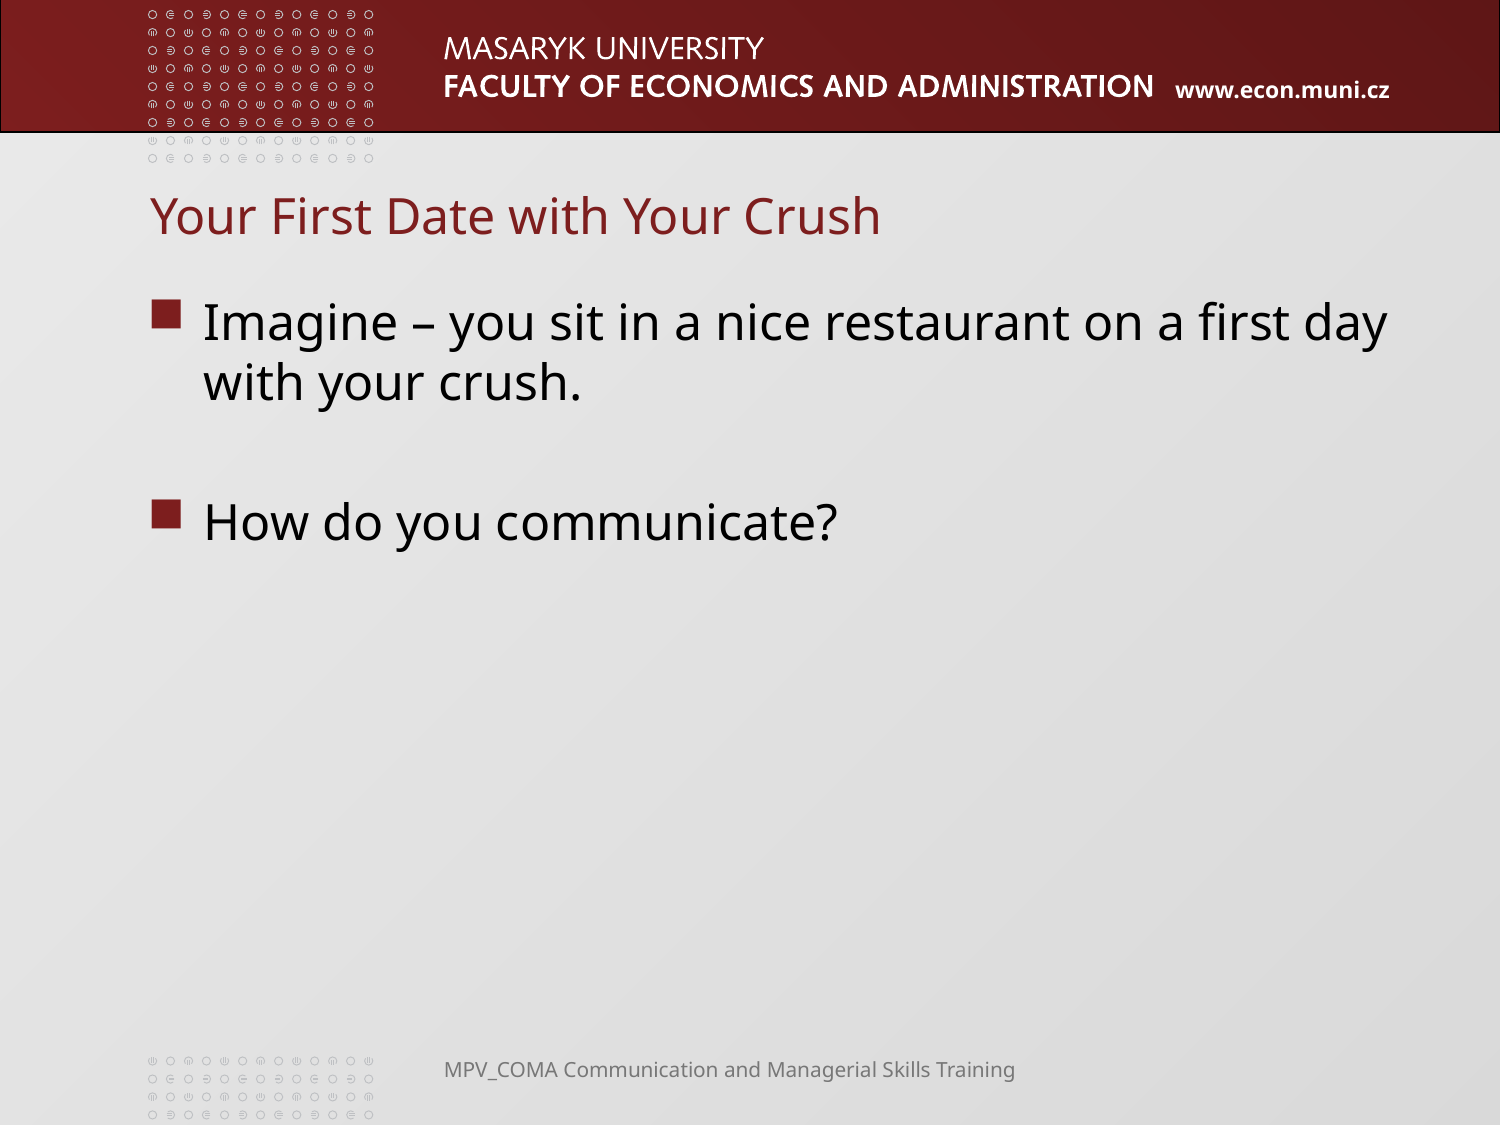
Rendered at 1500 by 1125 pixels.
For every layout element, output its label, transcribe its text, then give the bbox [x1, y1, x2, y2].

list Imagine – you sit in a nice restaurant on a first day with your crush. How do you communicate? [147, 290, 1423, 1006]
title Your First Date with Your Crush [150, 184, 1425, 268]
footer MPV_COMA Communication and Managerial Skills Training [444, 1056, 1279, 1100]
